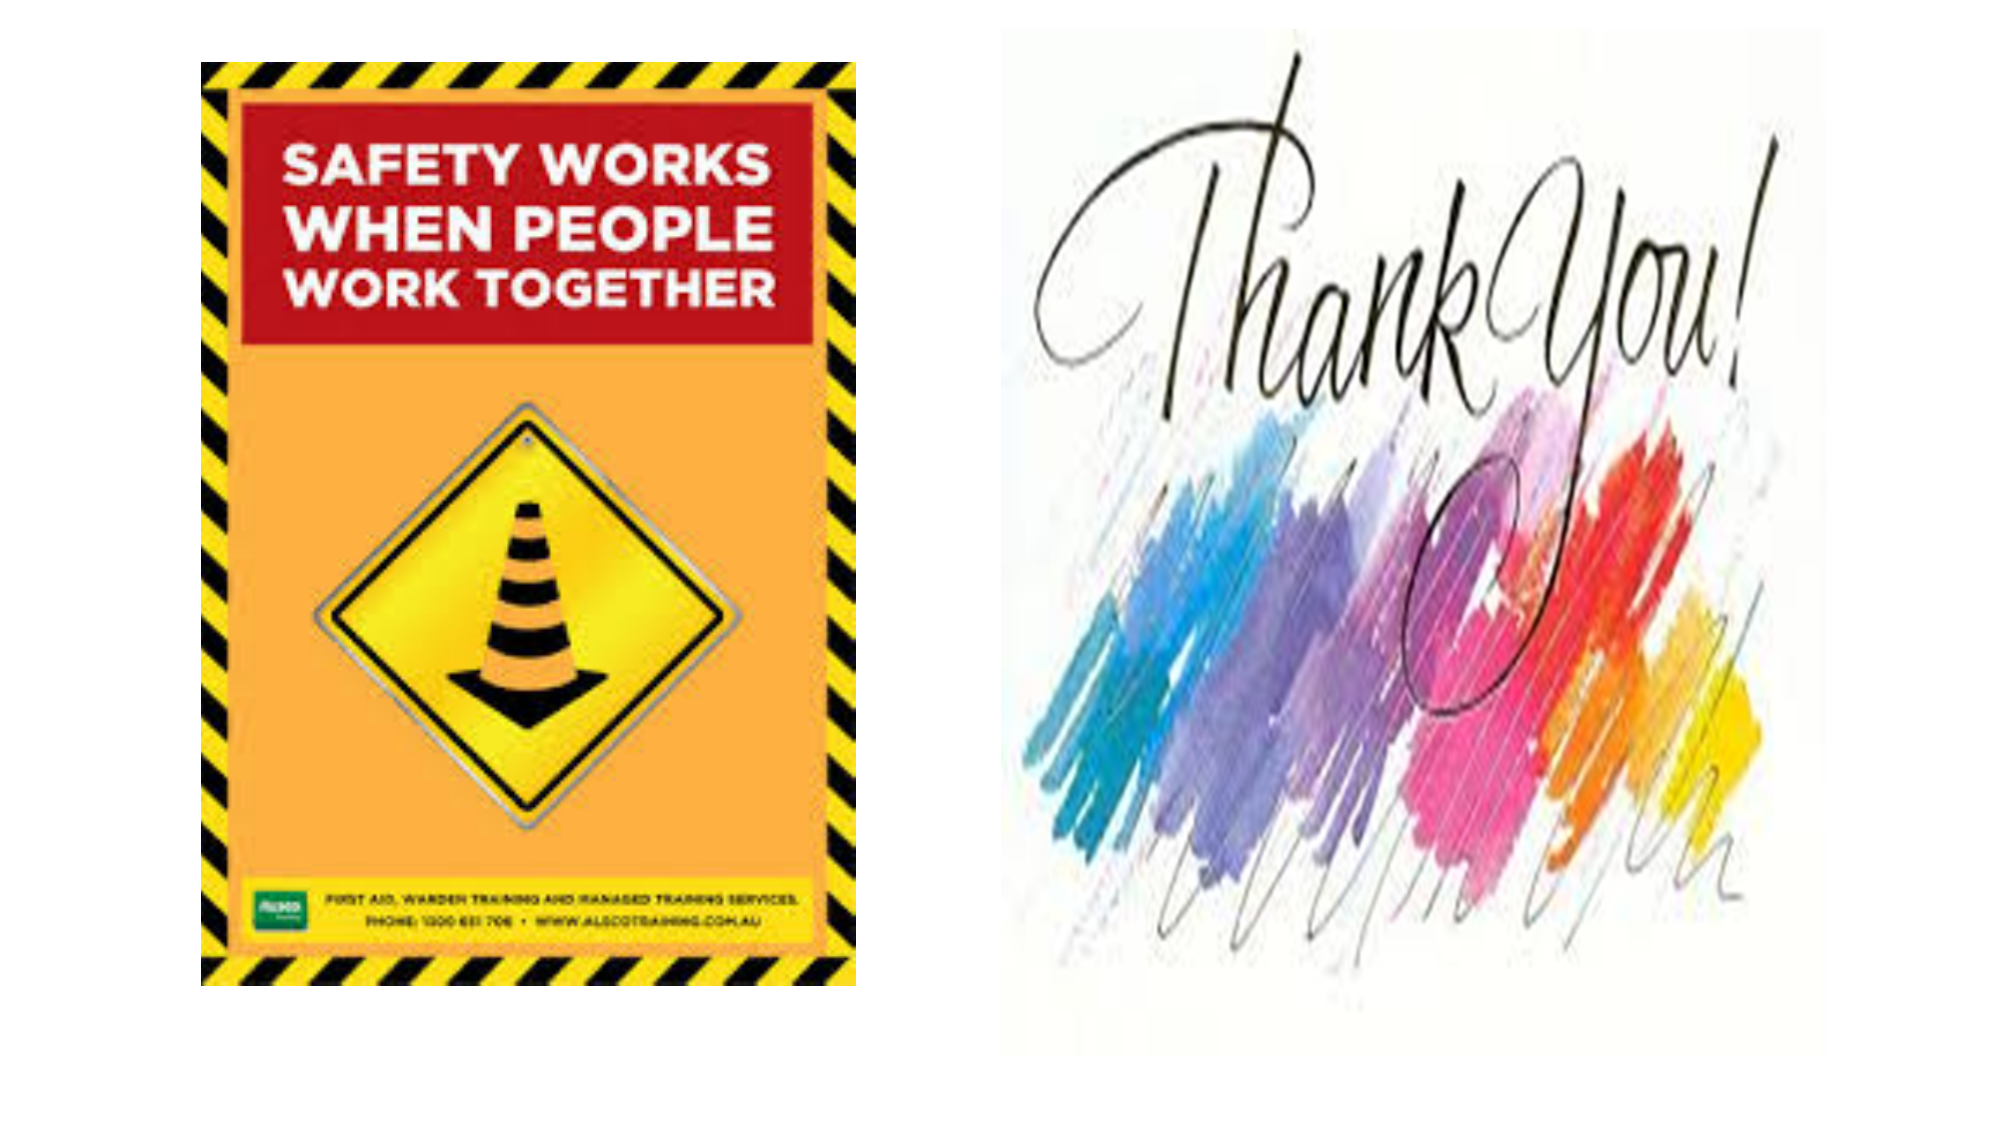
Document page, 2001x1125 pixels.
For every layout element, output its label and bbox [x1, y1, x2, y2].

picture [1001, 29, 1827, 1056]
picture [201, 62, 856, 986]
